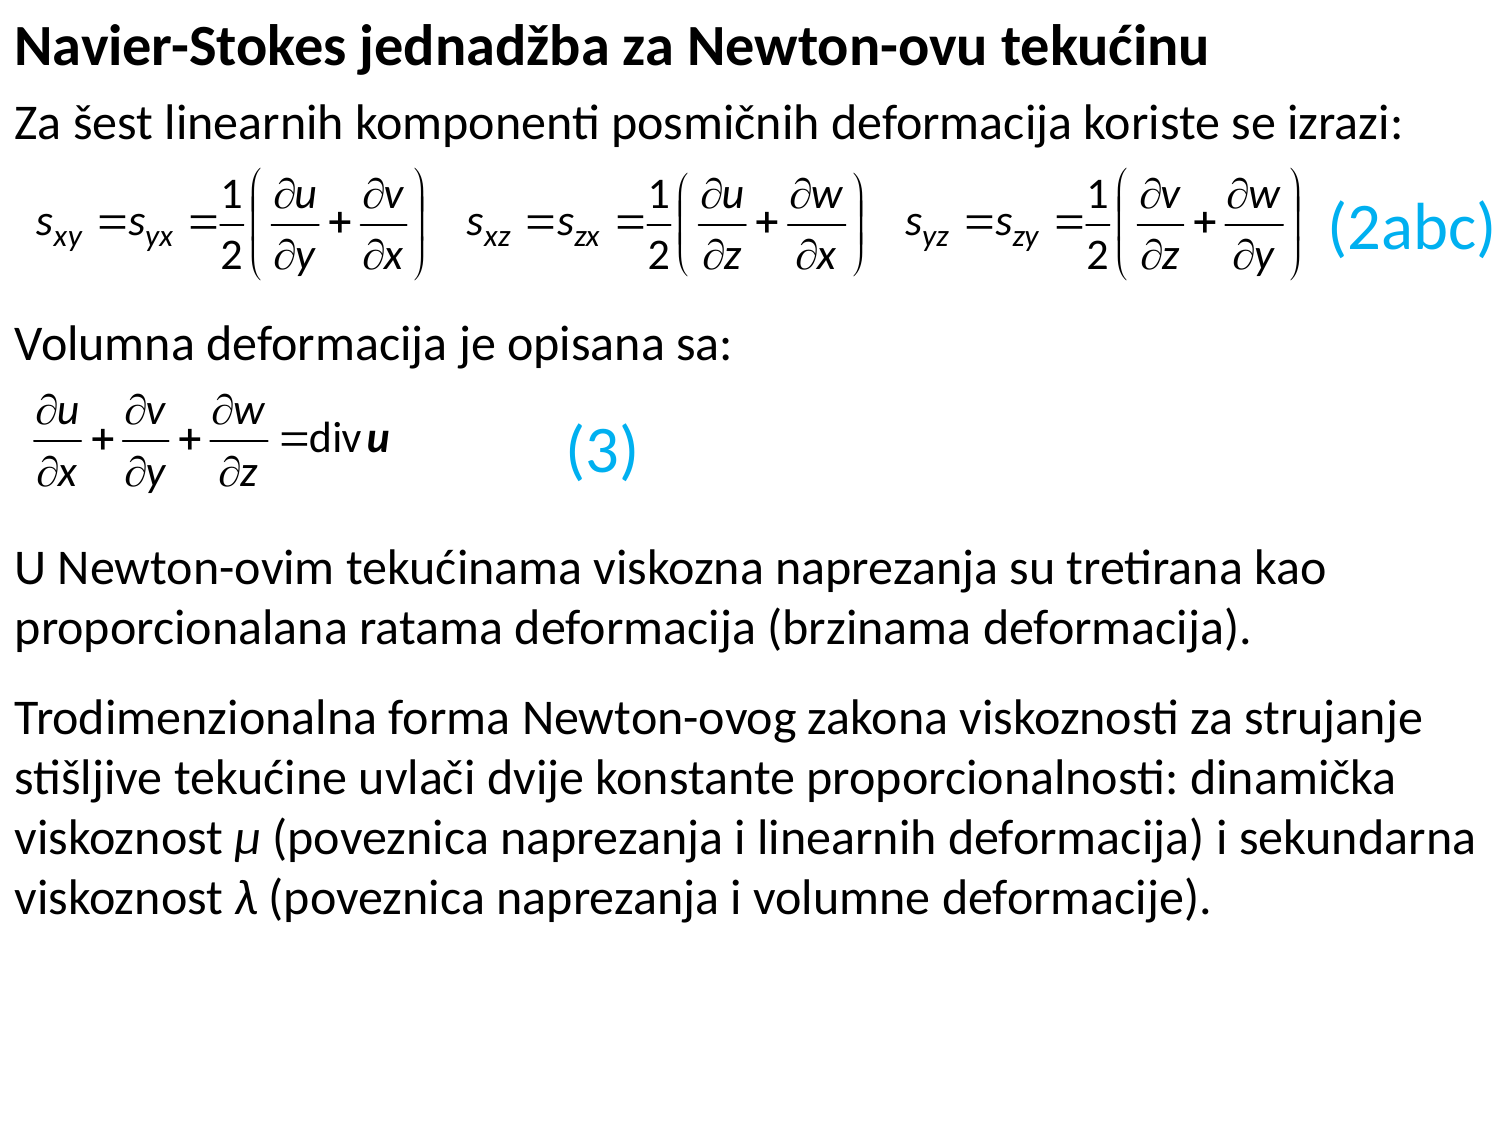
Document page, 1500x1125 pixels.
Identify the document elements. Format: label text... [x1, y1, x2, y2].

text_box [29, 160, 1311, 290]
text_box U Newton-ovim tekućinama viskozna naprezanja su tretirana kao proporcionalana ratama deformacija (brzinama deformacija). Trodimenzionalna forma Newton-ovog zakona viskoznosti za strujanje stišljive tekućine uvlači dvije konstante proporcionalnosti: dinamička viskoznost μ (poveznica naprezanja i linearnih deformacija) i sekundarna viskoznost λ (poveznica naprezanja i volumne deformacije). [0, 527, 1500, 962]
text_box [27, 383, 398, 503]
text_box (3) [550, 398, 727, 494]
text_box (2abc) [1315, 175, 1500, 271]
text_box Navier-Stokes jednadžba za Newton-ovu tekućinu [0, 0, 1400, 85]
text_box Volumna deformacija je opisana sa: [0, 302, 1500, 378]
text_box Za šest linearnih komponenti posmičnih deformacija koriste se izrazi: [0, 81, 1500, 157]
